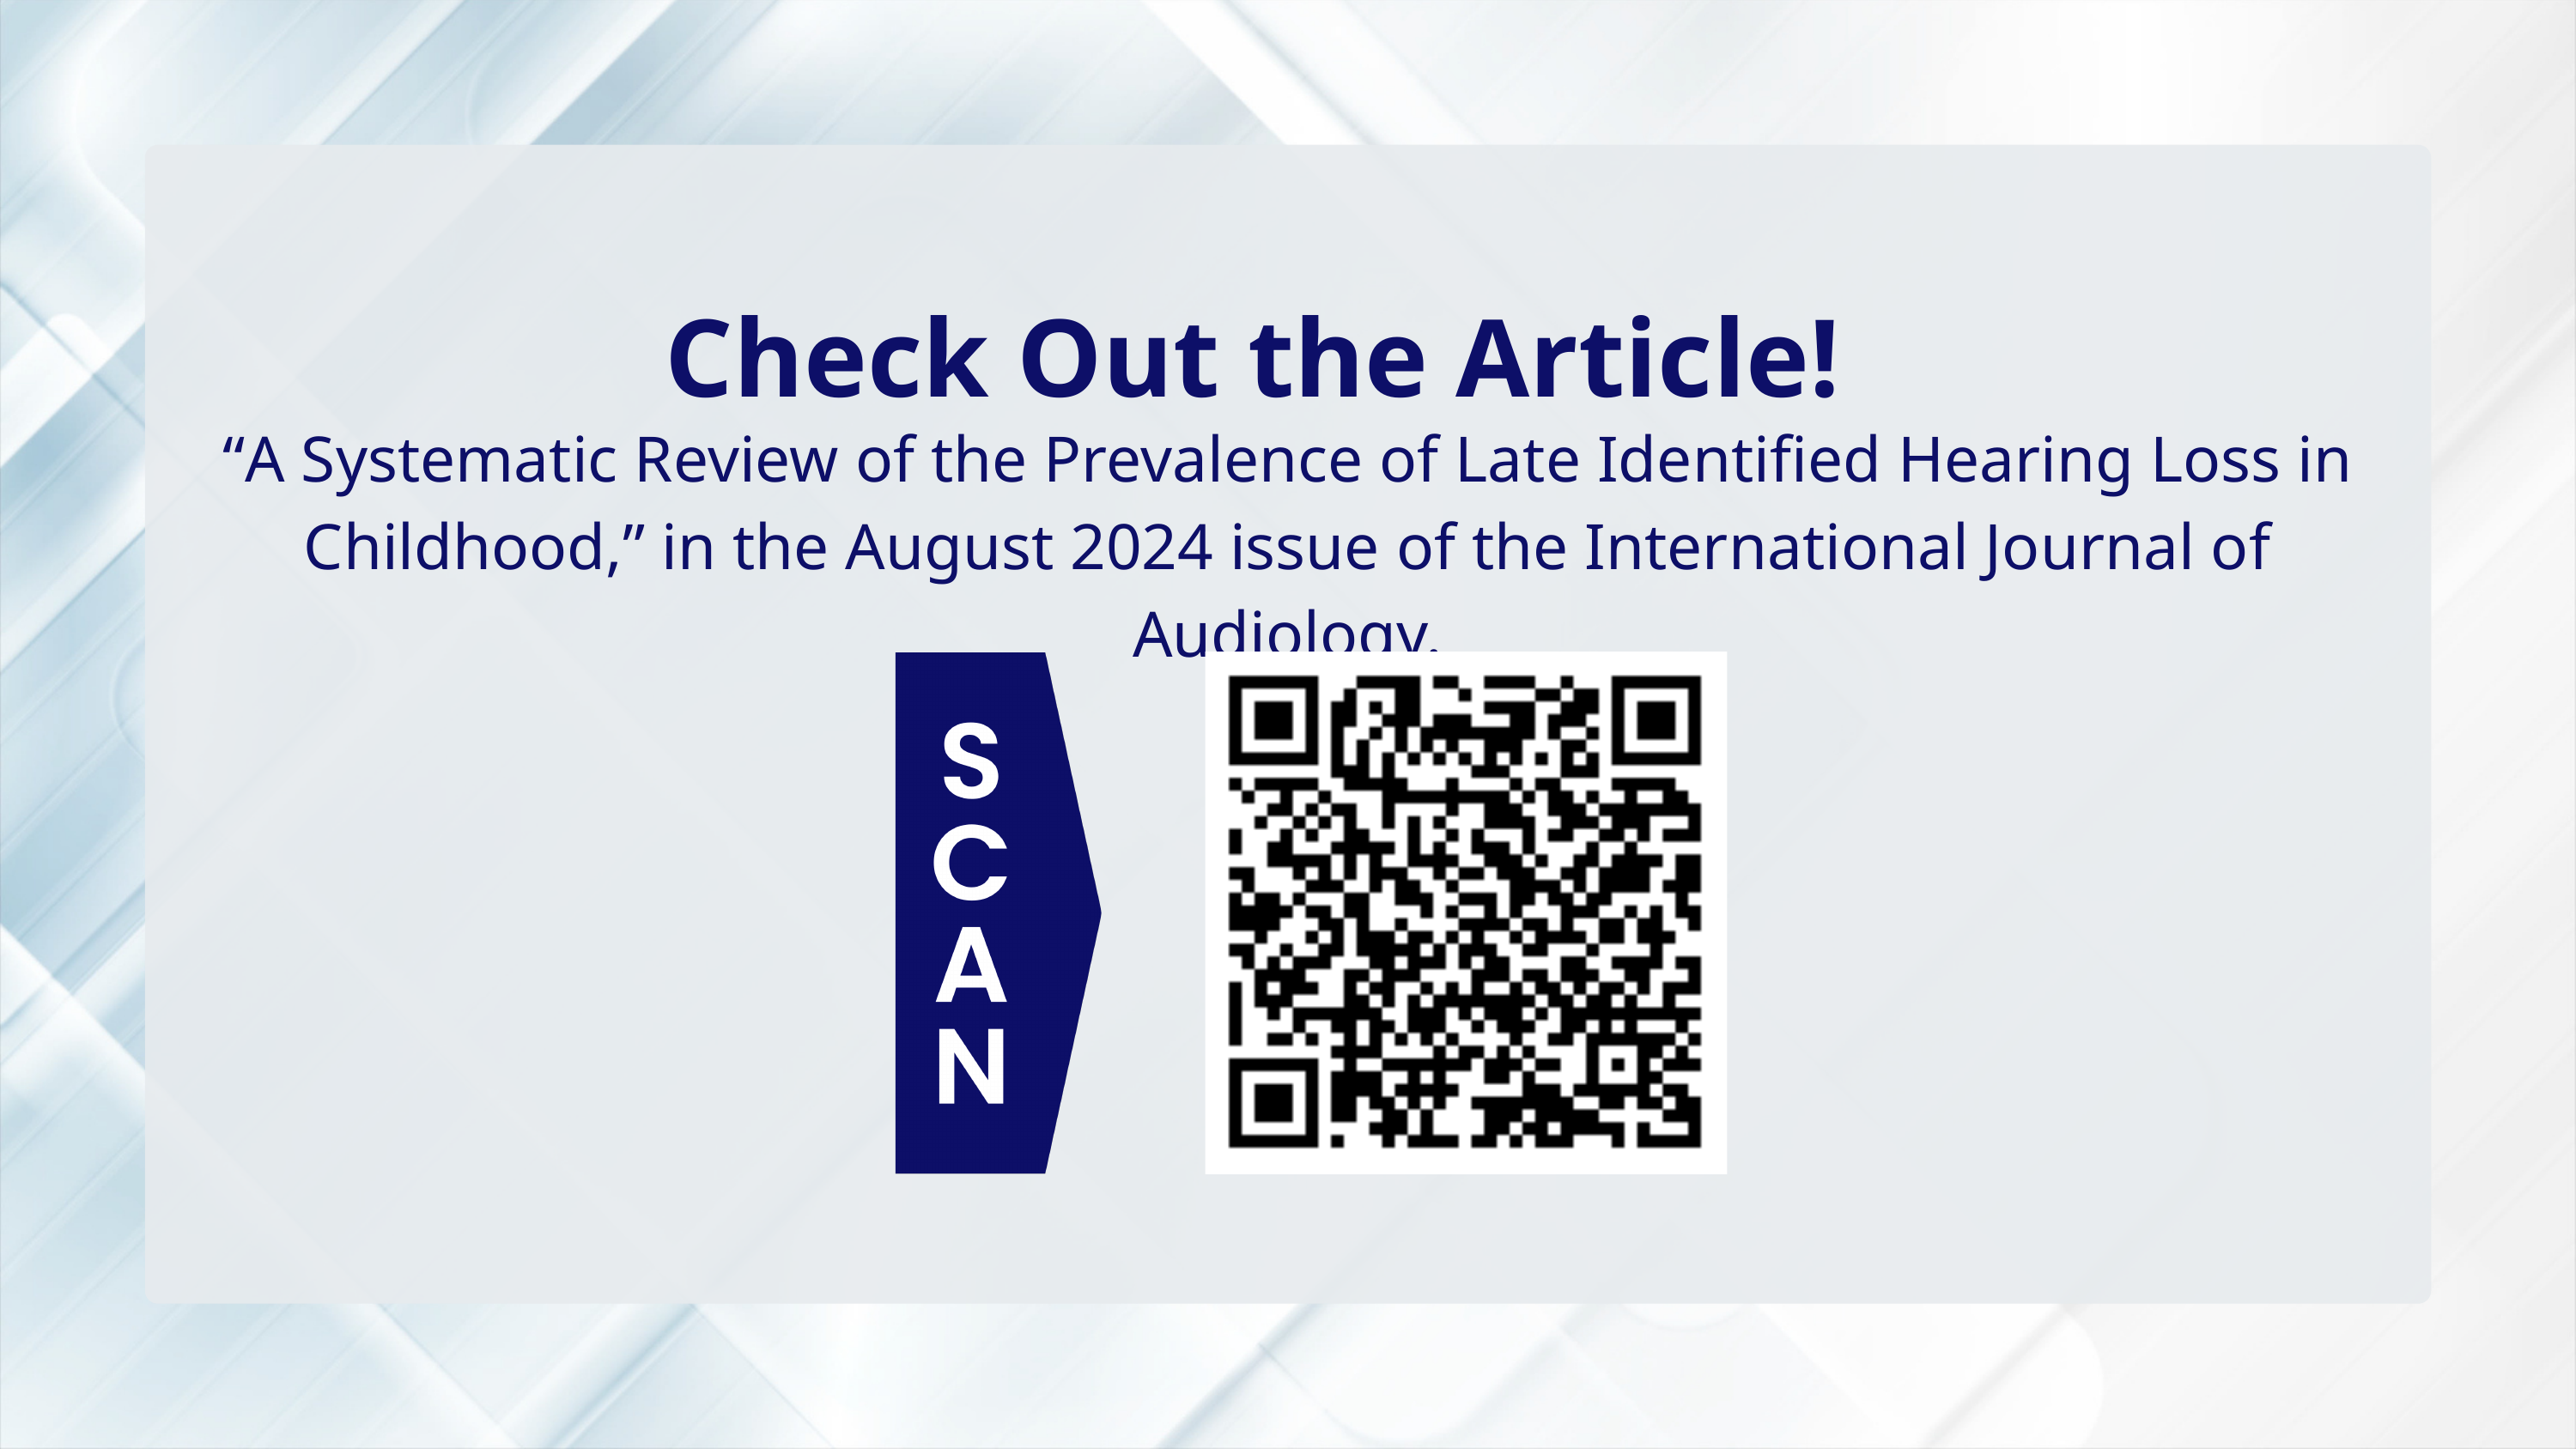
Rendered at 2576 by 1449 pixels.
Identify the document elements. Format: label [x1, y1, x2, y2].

text_box [0, 0, 2576, 1449]
text_box [1205, 652, 1728, 1174]
text_box [144, 144, 2432, 1304]
